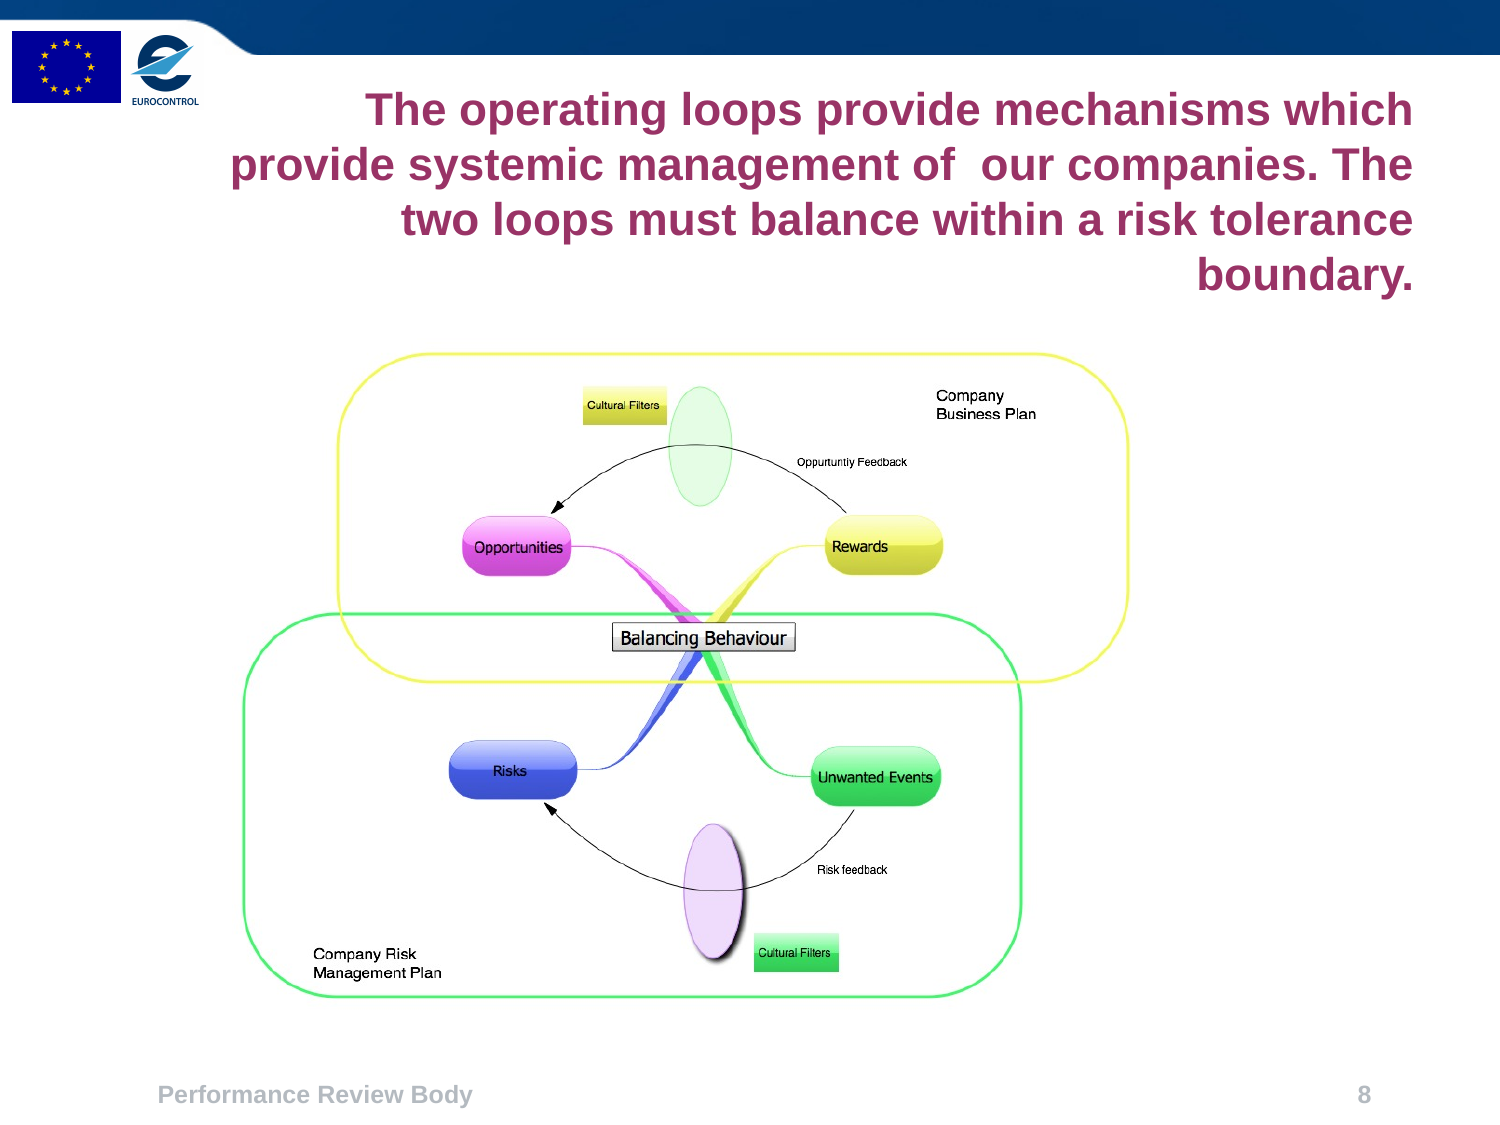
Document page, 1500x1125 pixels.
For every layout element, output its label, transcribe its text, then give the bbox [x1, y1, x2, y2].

title The operating loops provide mechanisms which provide systemic management of our companies. The two loops must balance within a risk tolerance boundary. [207, 75, 1418, 261]
picture [0, 0, 1500, 110]
picture [232, 338, 1139, 1012]
